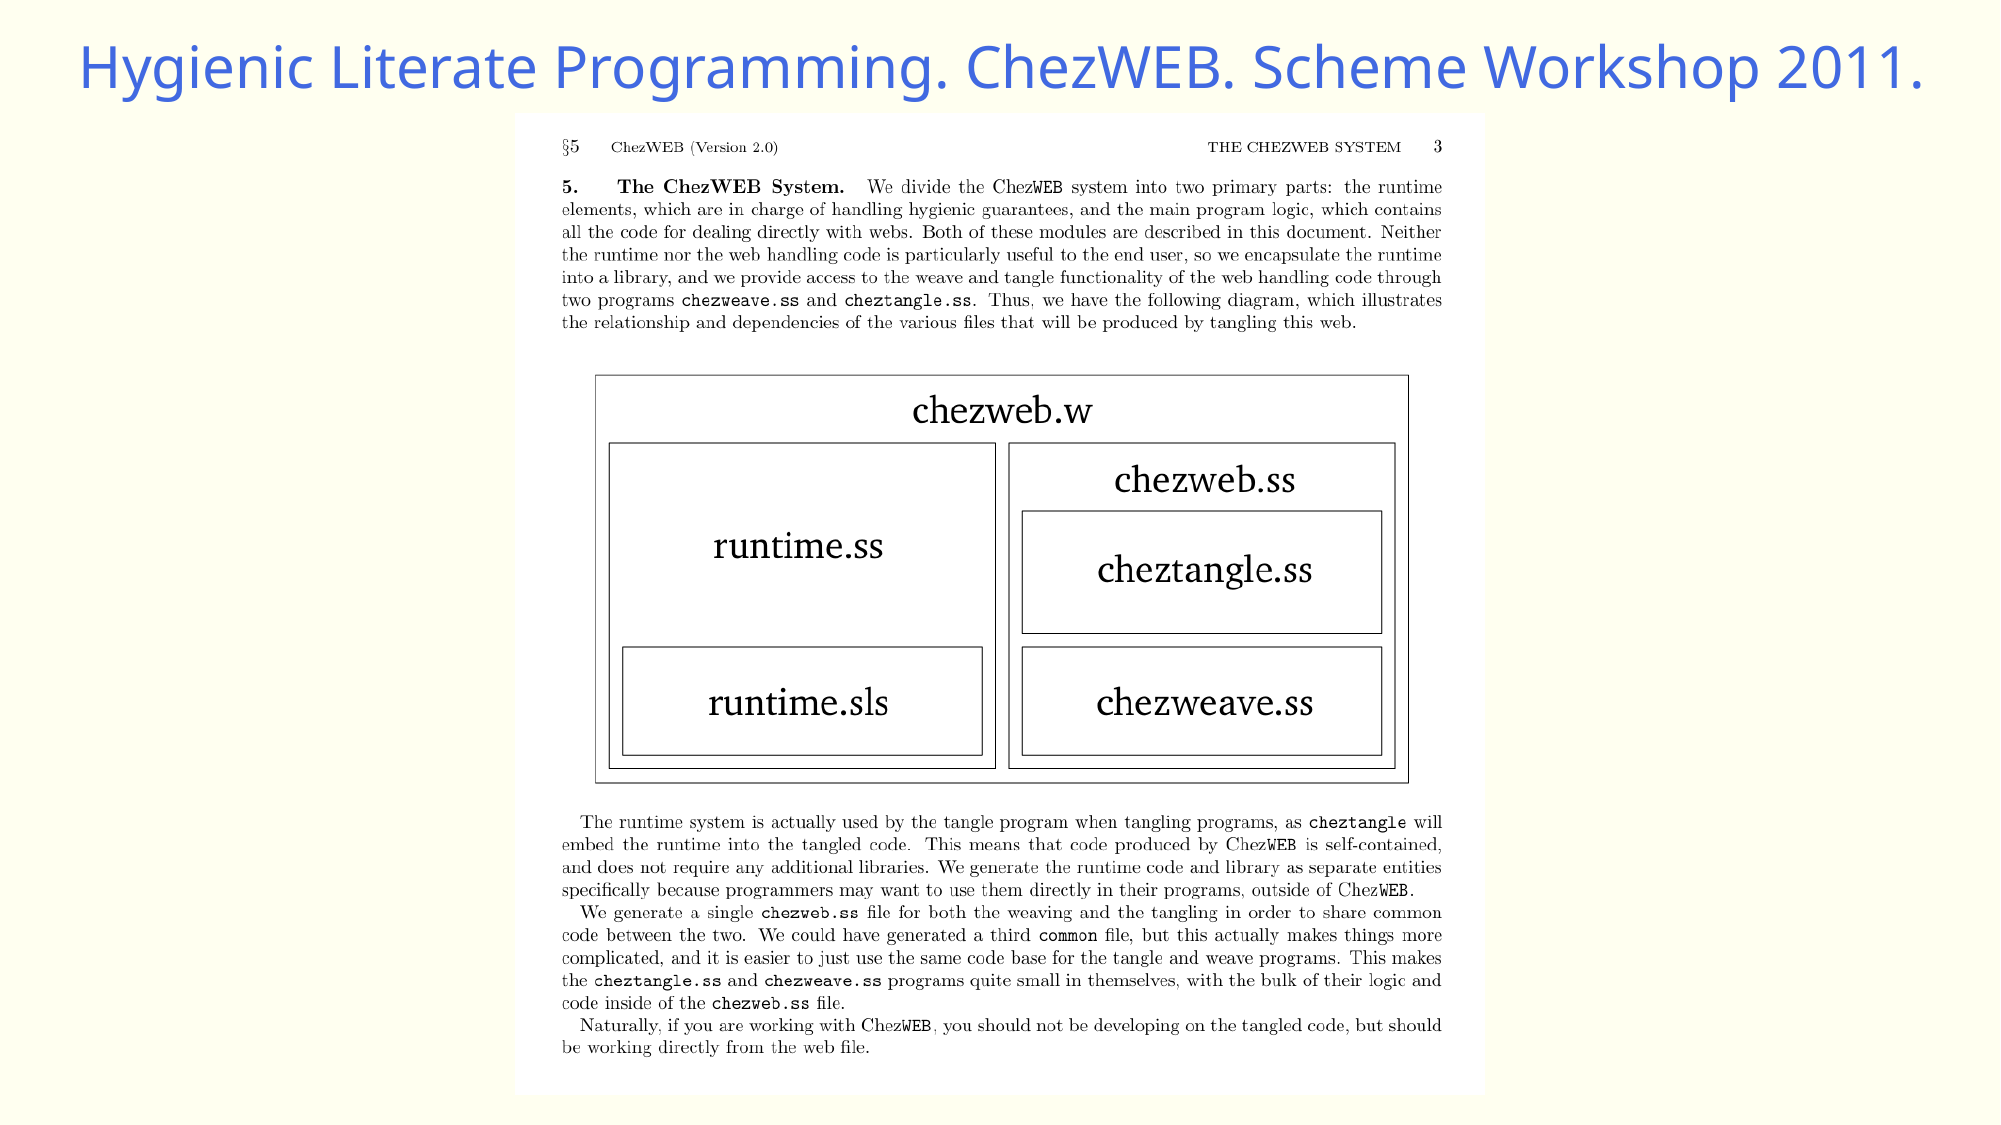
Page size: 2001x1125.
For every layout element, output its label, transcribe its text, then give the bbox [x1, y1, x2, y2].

list Hygienic Literate Programming. ChezWEB. Scheme Workshop 2011. [31, 29, 1974, 1020]
picture [514, 113, 1486, 1096]
